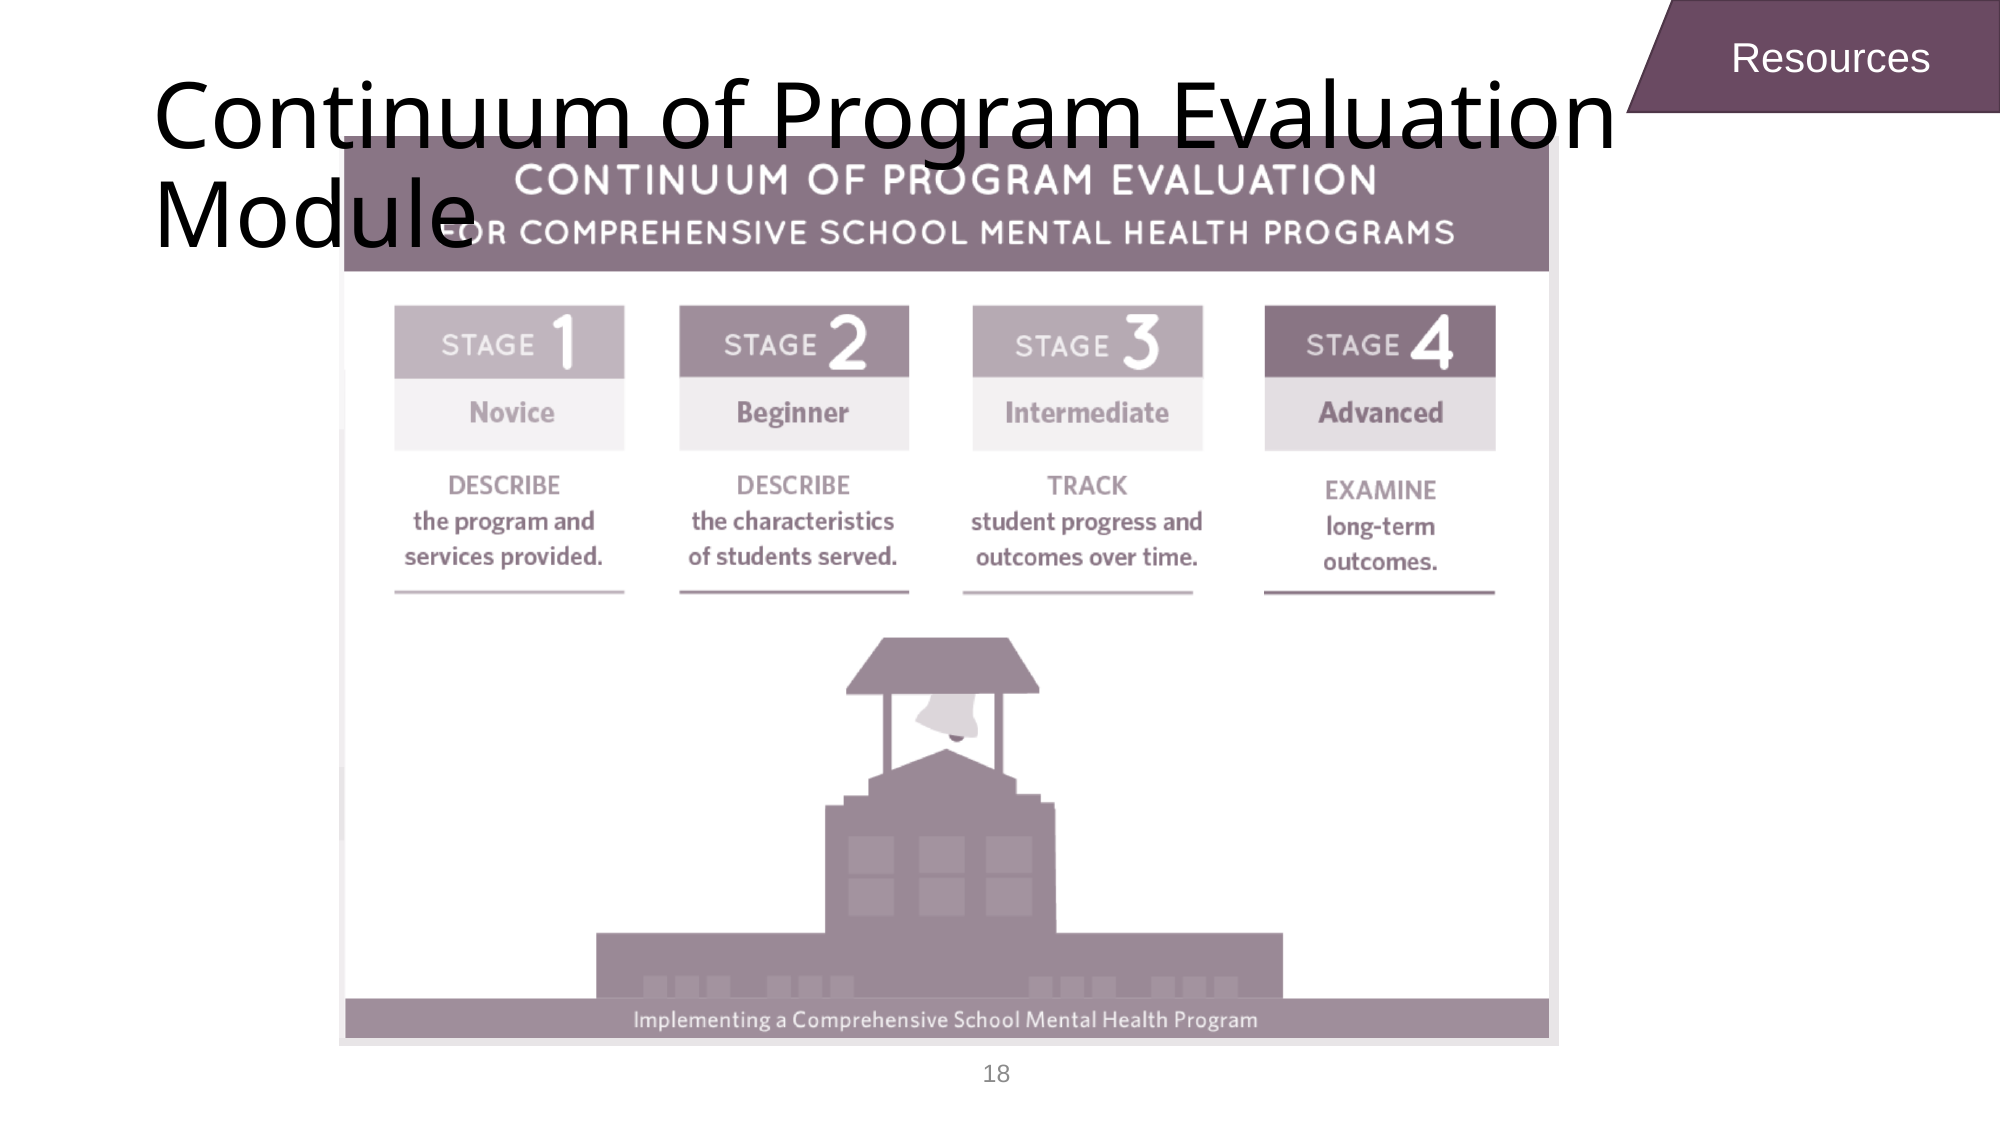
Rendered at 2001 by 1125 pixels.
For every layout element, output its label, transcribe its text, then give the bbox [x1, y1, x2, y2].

title Continuum of Program Evaluation Module [137, 59, 1863, 278]
picture [339, 136, 1559, 1046]
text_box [1627, 0, 2000, 112]
